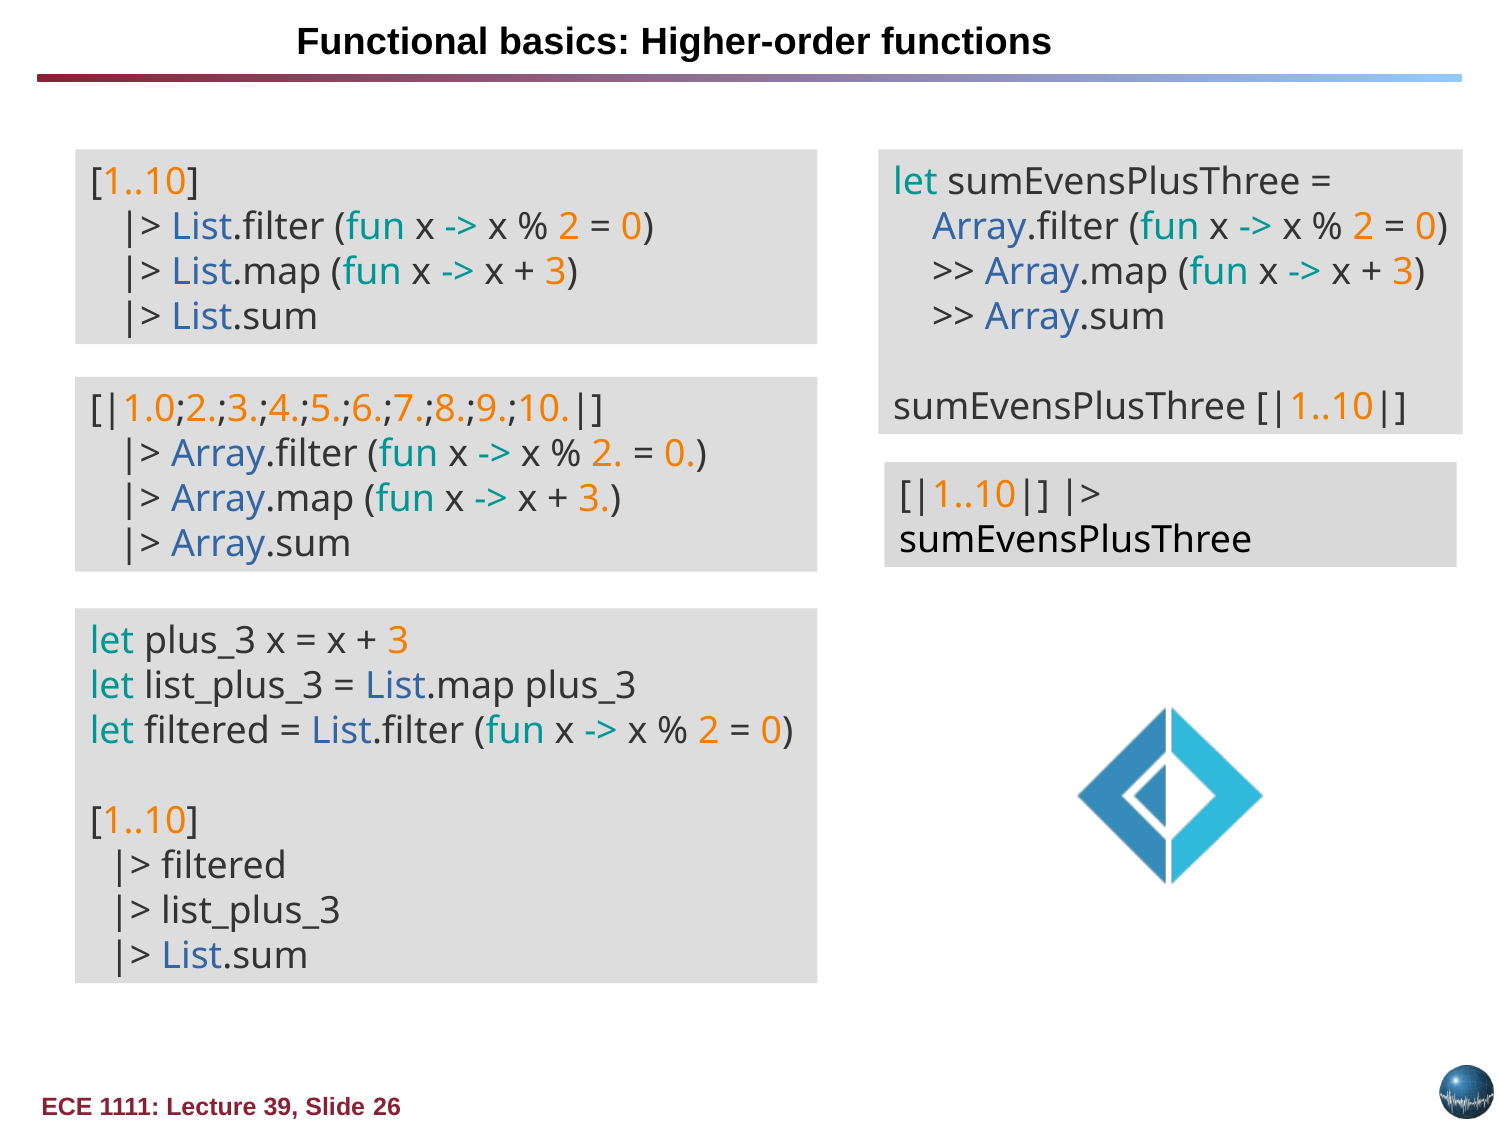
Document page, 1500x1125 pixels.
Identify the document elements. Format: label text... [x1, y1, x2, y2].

text_box [1..10] |> List.filter (fun x -> x % 2 = 0) |> List.map (fun x -> x + 3) |> List.sum [75, 149, 818, 345]
text_box [|1..10|] |> sumEvensPlusThree [884, 462, 1457, 567]
picture [1439, 1065, 1494, 1119]
text_box let sumEvensPlusThree = Array.filter (fun x -> x % 2 = 0) >> Array.map (fun x -> x + 3) >> Array.sum sumEvensPlusThree [|1..10|] [879, 149, 1462, 435]
picture [1070, 697, 1271, 899]
text_box let plus_3 x = x + 3 let list_plus_3 = List.map plus_3 let filtered = List.filter (fun x -> x % 2 = 0) [1..10] |> filtered |> list_plus_3 |> List.sum [75, 608, 818, 984]
title Functional basics: Higher-order functions [0, 9, 1350, 70]
text_box [|1.0;2.;3.;4.;5.;6.;7.;8.;9.;10.|] |> Array.filter (fun x -> x % 2. = 0.) |> Array.map (fun x -> x + 3.) |> Array.sum [75, 376, 818, 572]
